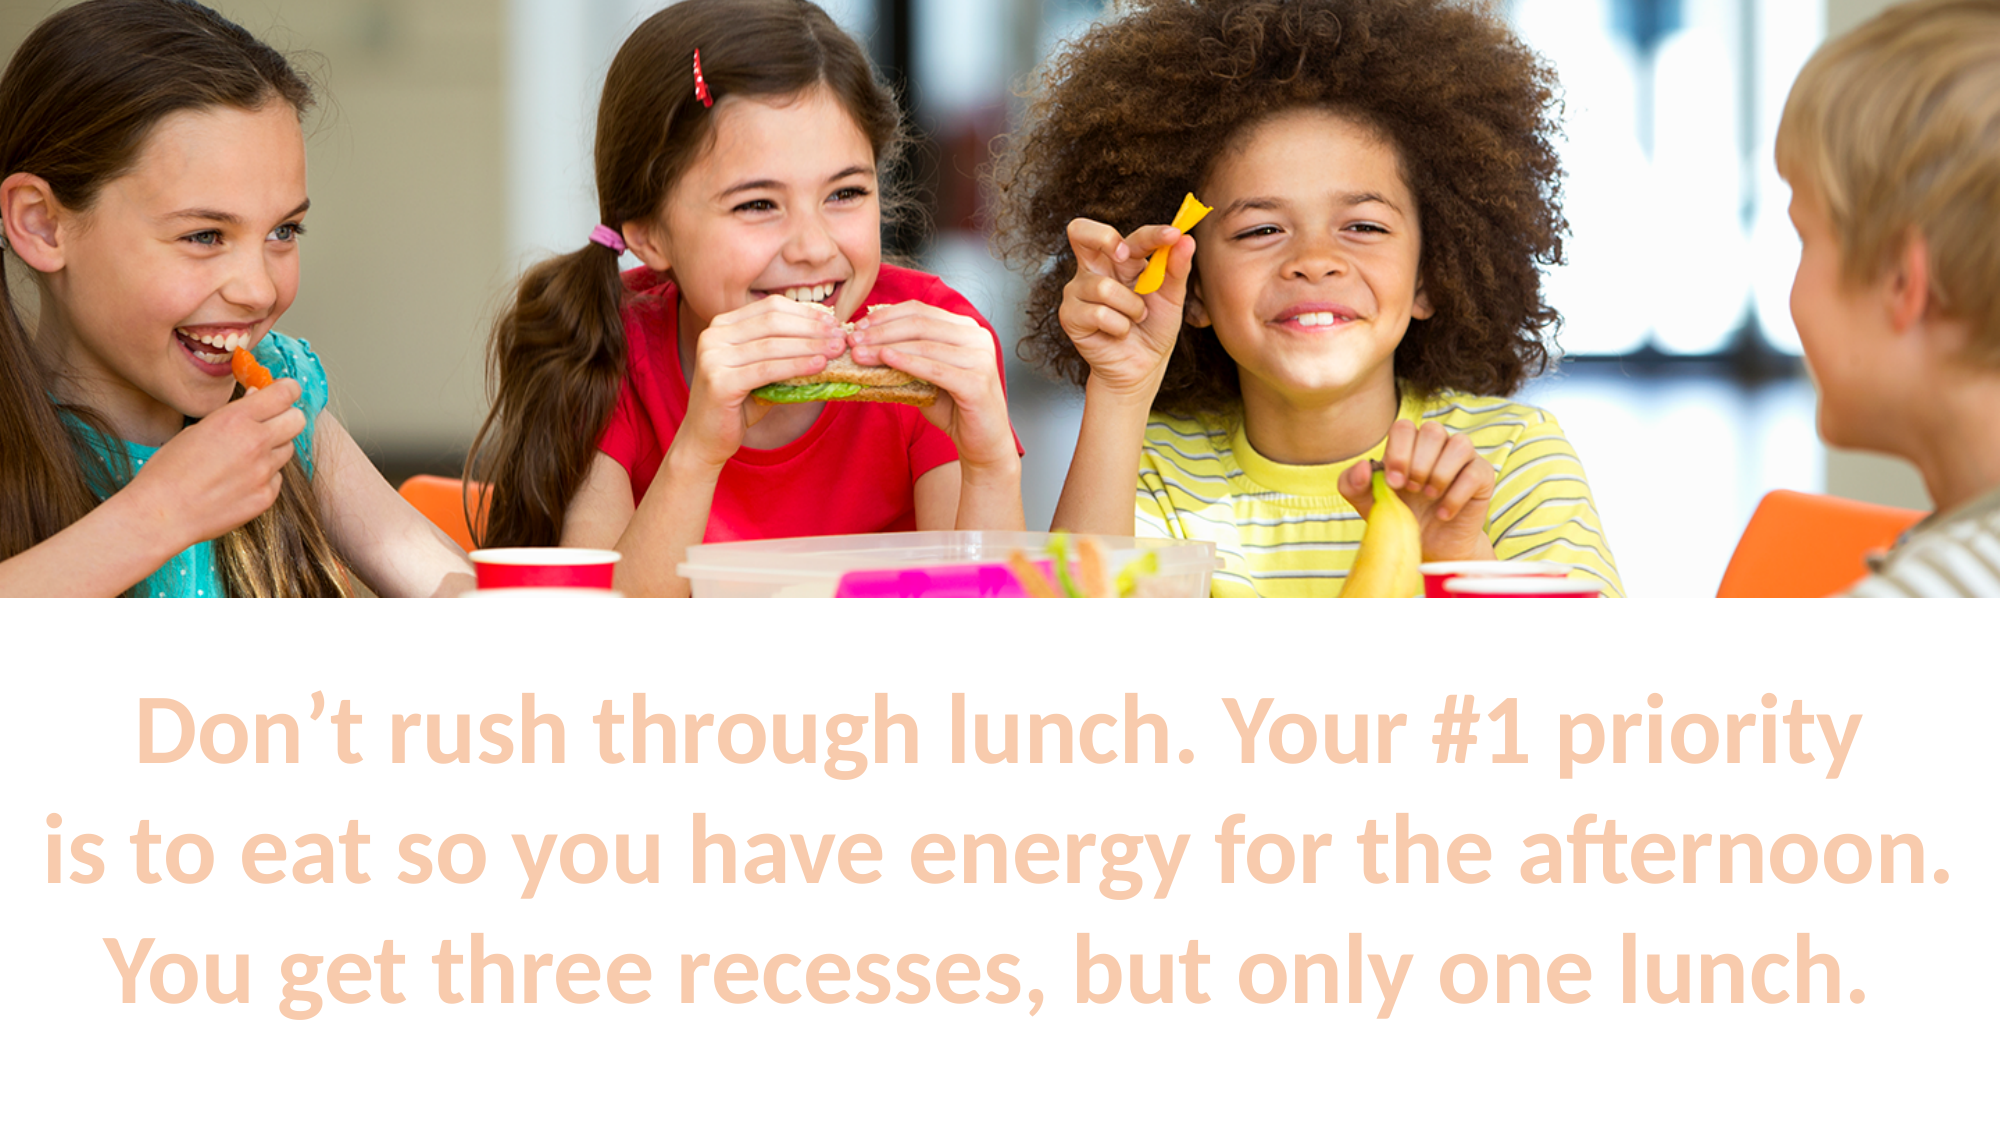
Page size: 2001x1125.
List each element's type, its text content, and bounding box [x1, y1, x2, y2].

picture [0, 0, 2000, 598]
text_box Don’t rush through lunch. Your #1 priority is to eat so you have energy for the afternoon. You get three recesses, but only one lunch. [27, 655, 1973, 1031]
